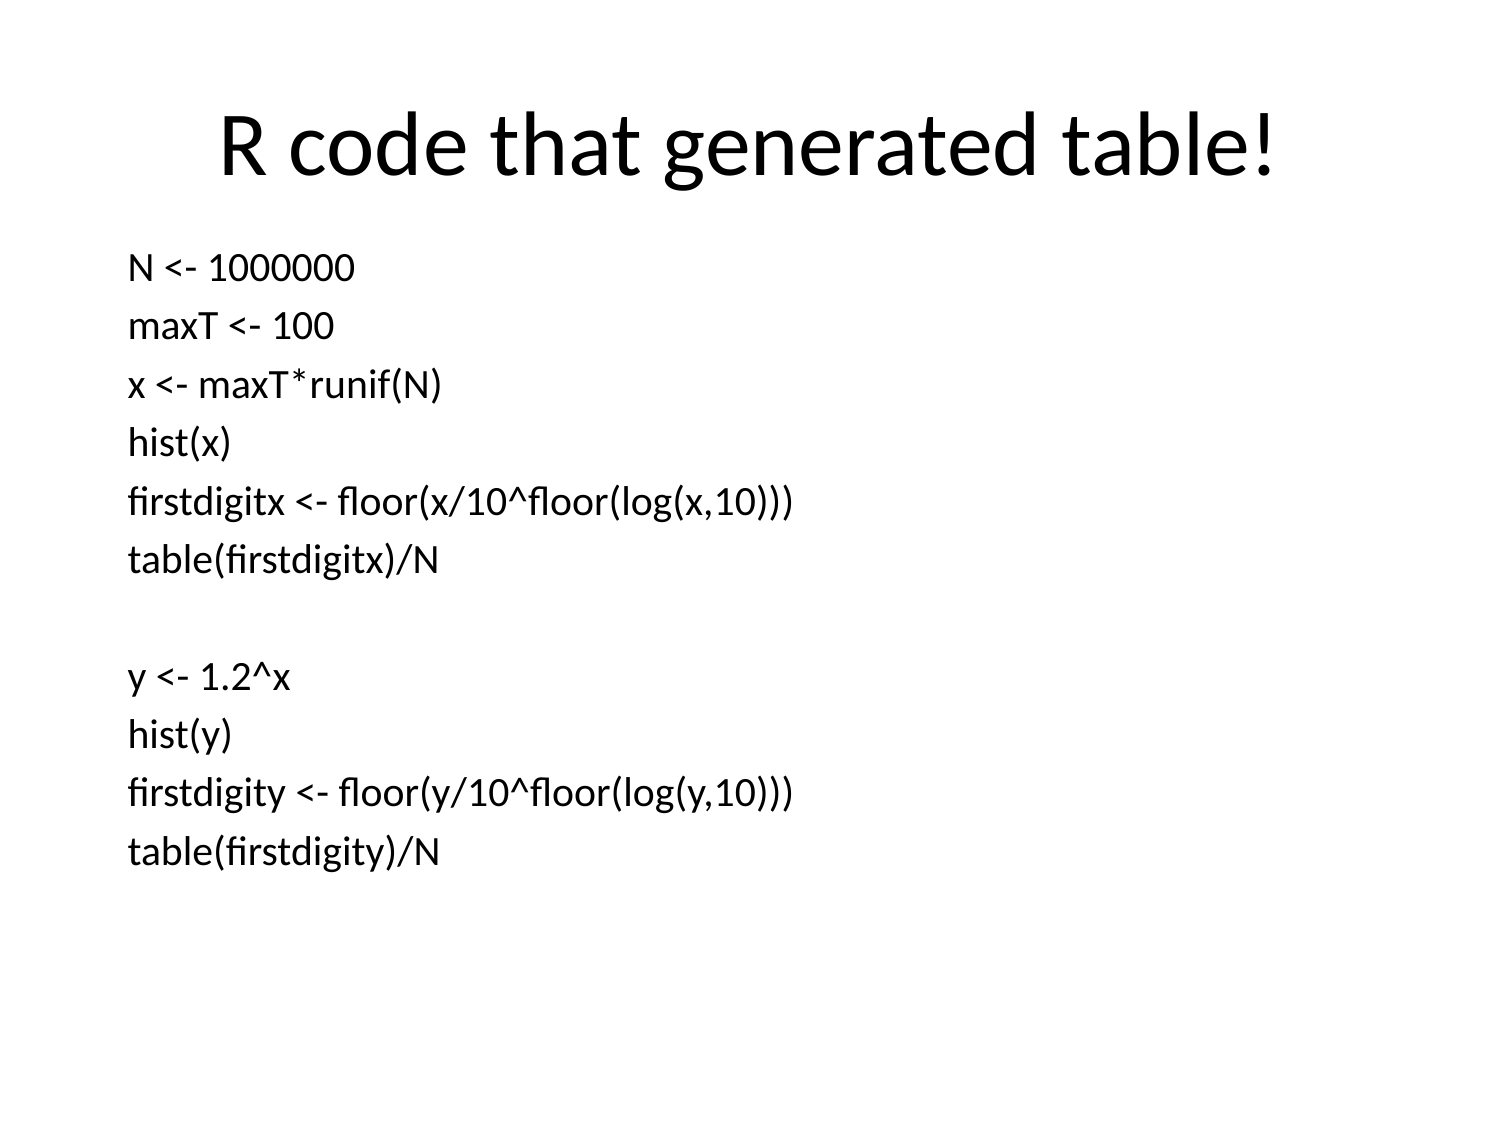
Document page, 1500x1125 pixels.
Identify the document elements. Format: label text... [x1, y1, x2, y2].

list N <- 1000000 maxT <- 100 x <- maxT*runif(N) hist(x) firstdigitx <- floor(x/10^floor(log(x,10))) table(firstdigitx)/N y <- 1.2^x hist(y) firstdigity <- floor(y/10^floor(log(y,10))) table(firstdigity)/N [112, 232, 1426, 1006]
title R code that generated table! [74, 44, 1426, 233]
